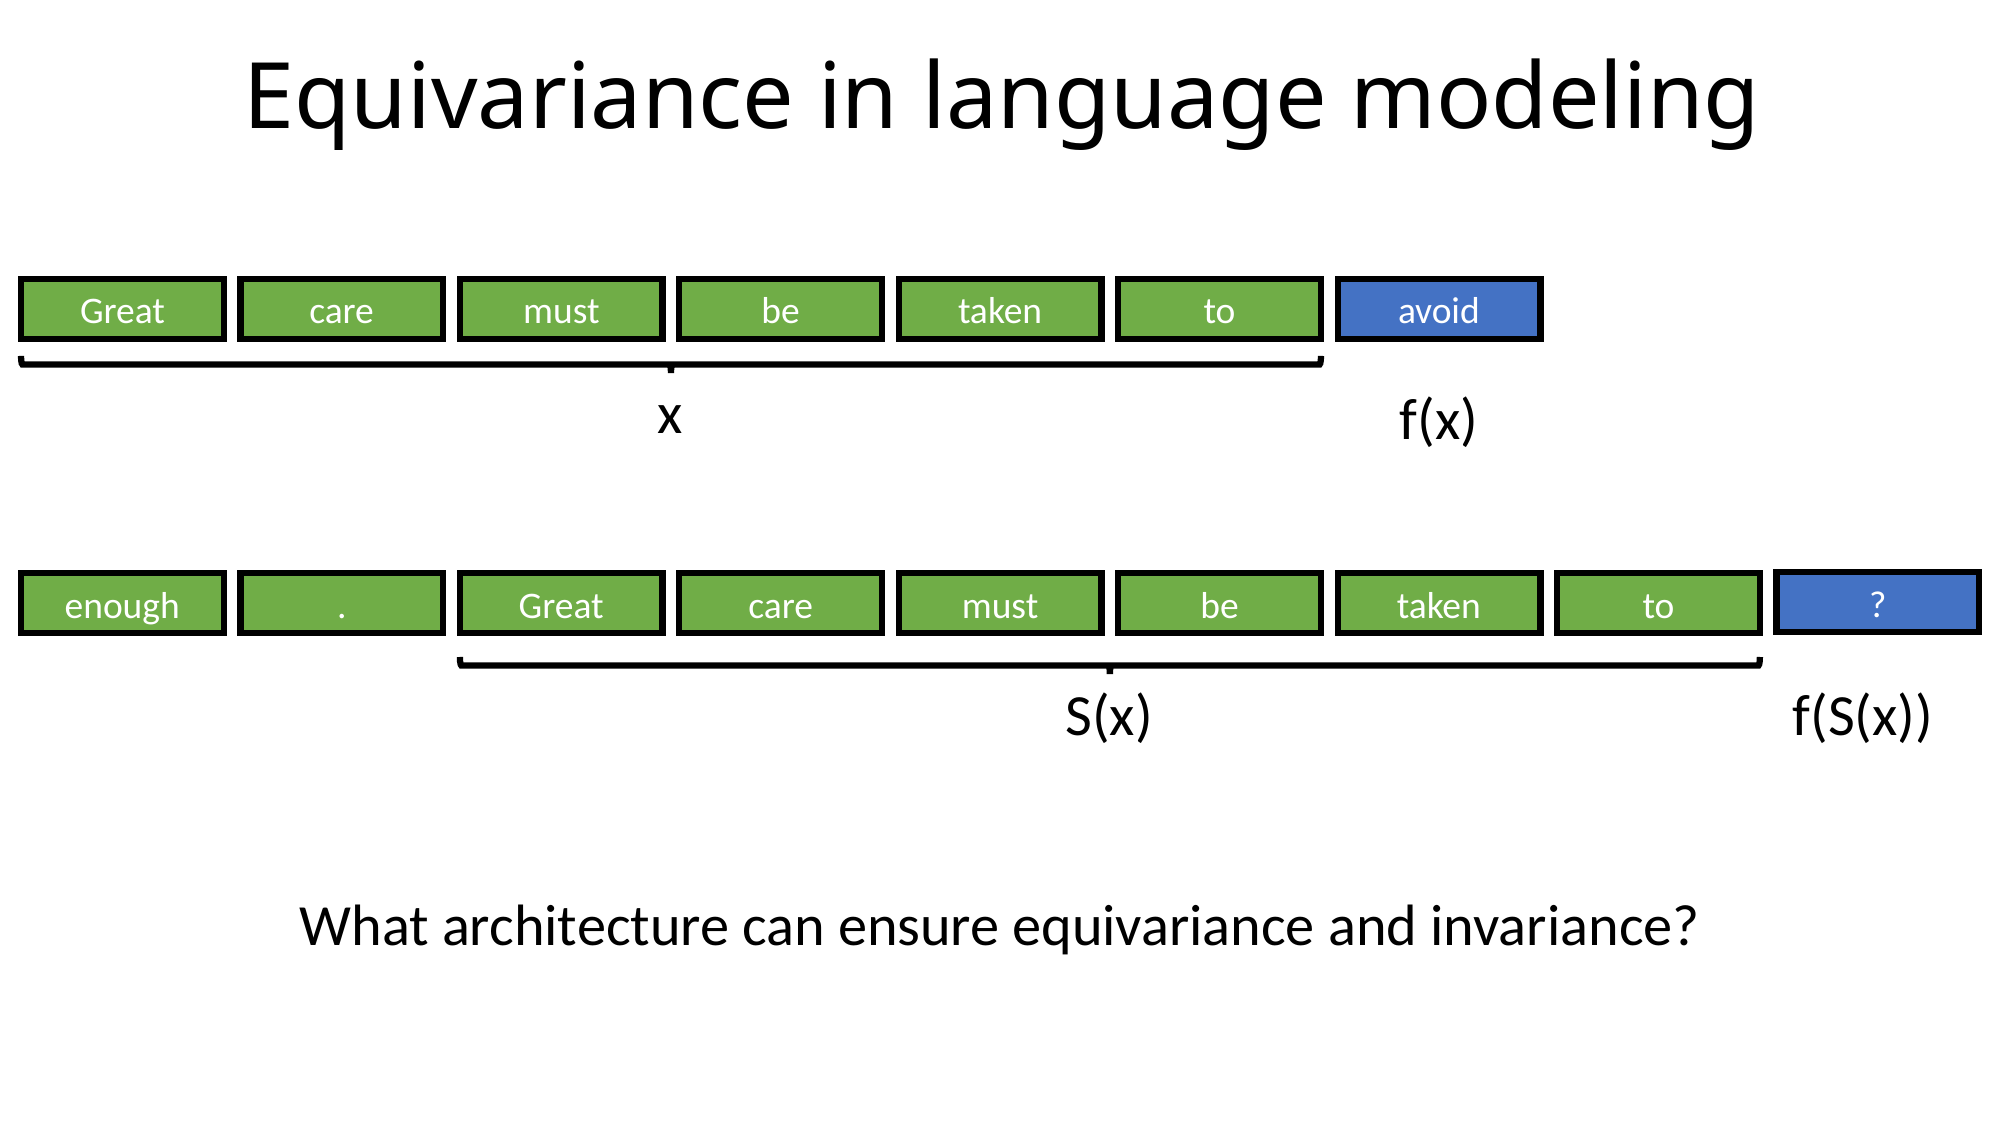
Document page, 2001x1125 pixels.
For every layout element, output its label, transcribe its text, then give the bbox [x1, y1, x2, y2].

text_box Great [20, 278, 225, 340]
text_box must [459, 278, 664, 340]
text_box to [1556, 572, 1761, 634]
text_box [459, 656, 1761, 669]
text_box care [239, 278, 444, 340]
text_box ? [1776, 571, 1980, 633]
text_box taken [898, 278, 1103, 340]
text_box [20, 355, 1322, 368]
text_box What architecture can ensure equivariance and invariance? [284, 879, 1716, 965]
text_box be [1117, 572, 1322, 634]
text_box f(S(x)) [1776, 669, 1950, 755]
text_box . [239, 572, 444, 634]
text_box to [1117, 278, 1322, 340]
text_box enough [20, 572, 225, 634]
text_box must [898, 572, 1103, 634]
text_box S(x) [1050, 669, 1168, 755]
text_box taken [1337, 572, 1541, 634]
title Equivariance in language modeling [2, 3, 2000, 195]
text_box f(x) [1384, 373, 1494, 459]
text_box avoid [1337, 278, 1541, 340]
text_box Great [459, 572, 664, 634]
text_box be [678, 278, 883, 340]
text_box care [678, 572, 883, 634]
text_box x [642, 368, 698, 453]
